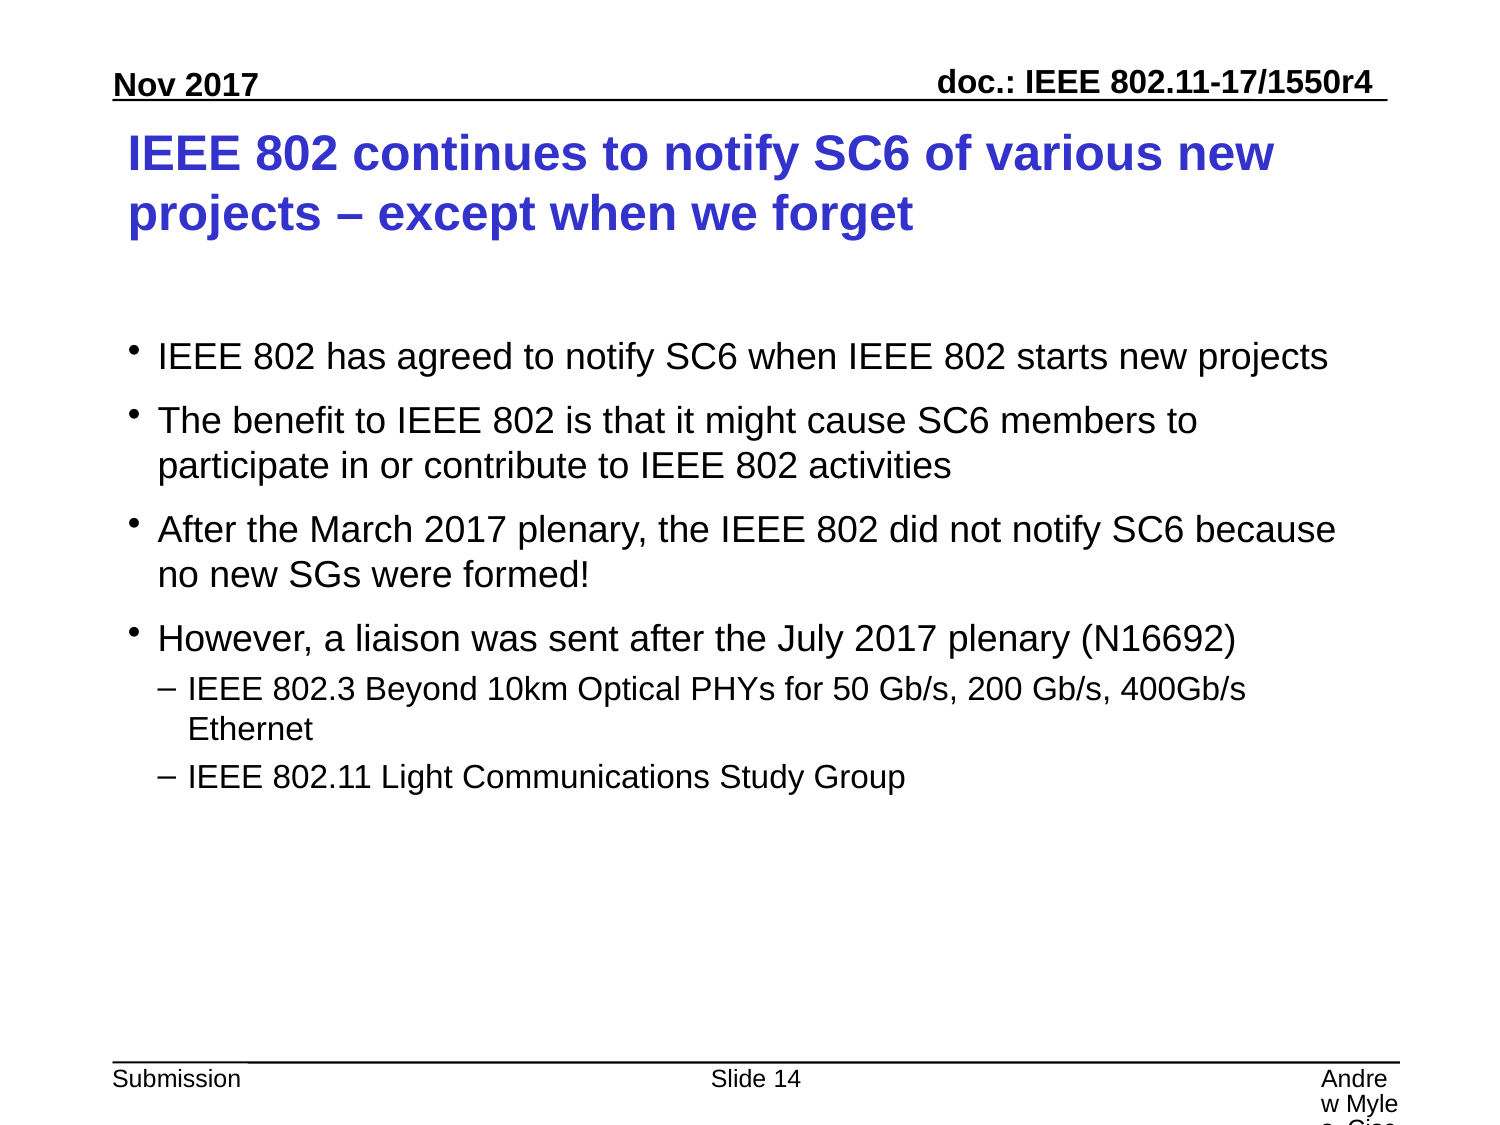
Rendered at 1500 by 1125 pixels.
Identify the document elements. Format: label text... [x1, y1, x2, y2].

slide_number Slide 14 [709, 1061, 803, 1093]
title IEEE 802 continues to notify SC6 of various new projects – except when we forget [112, 112, 1388, 288]
list IEEE 802 has agreed to notify SC6 when IEEE 802 starts new projects The benefit to IEEE 802 is that it might cause SC6 members to participate in or contribute to IEEE 802 activities After the March 2017 plenary, the IEEE 802 did not notify SC6 because no new SGs were formed! However, a liaison was sent after the July 2017 plenary (N16692) IEEE 802.3 Beyond 10km Optical PHYs for 50 Gb/s, 200 Gb/s, 400Gb/s Ethernet IEEE 802.11 Light Communications Study Group [112, 324, 1388, 1000]
footer Andrew Myles, Cisco [1320, 1061, 1402, 1093]
